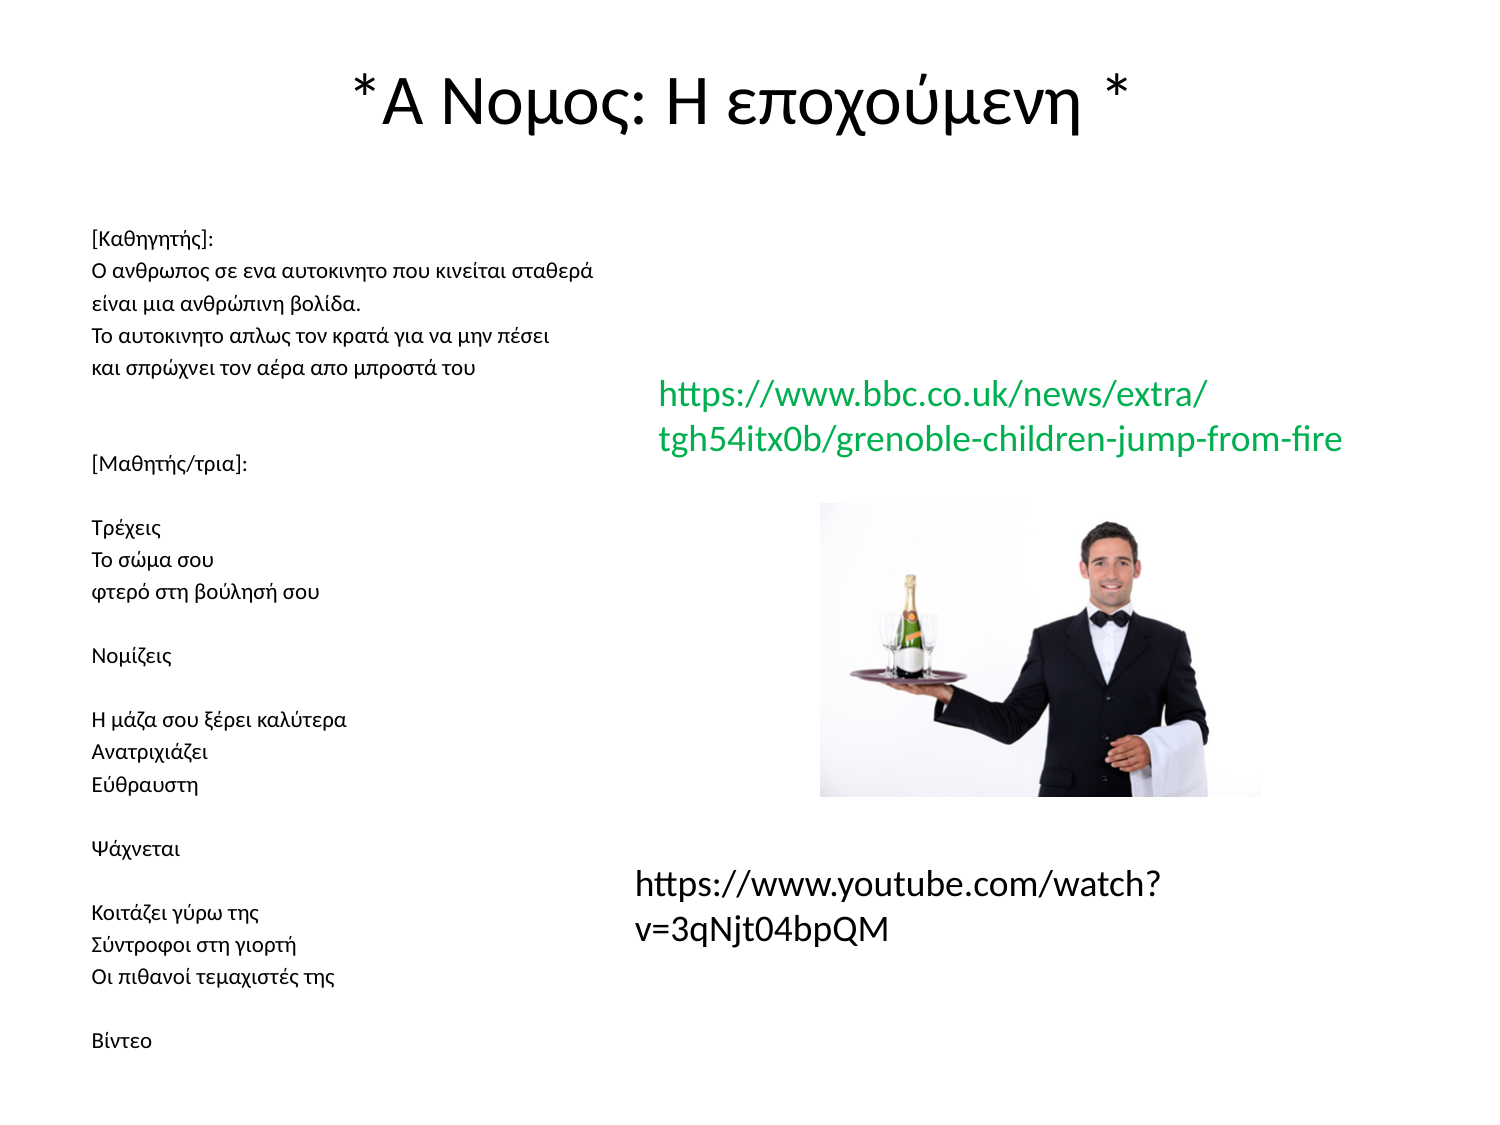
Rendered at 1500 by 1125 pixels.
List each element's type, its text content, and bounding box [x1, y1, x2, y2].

text_box https://www.youtube.com/watch?v=3qNjt04bpQM [620, 851, 1370, 957]
list [Καθηγητής]: Ο ανθρωπος σε ενα αυτοκινητο που κινείται σταθερά είναι μια ανθρώπινη βολίδα. Το αυτοκινητο απλως τον κρατά για να μην πέσει και σπρώχνει τον αέρα απο μπροστά του [Μαθητής/τρια]: Τρέχεις Το σώμα σου φτερό στη βούλησή σου Νομίζεις Η μάζα σου ξέρει καλύτερα Ανατριχιάζει Εύθραυστη Ψάχνεται Κοιτάζει γύρω της Σύντροφοι στη γιορτή Οι πιθανοί τεμαχιστές της Βίντεο [76, 184, 1427, 1083]
picture [820, 503, 1262, 797]
text_box https://www.bbc.co.uk/news/extra/tgh54itx0b/grenoble-children-jump-from-fire [643, 361, 1394, 467]
title *Α Νομος: Η εποχούμενη * [75, 45, 1425, 233]
